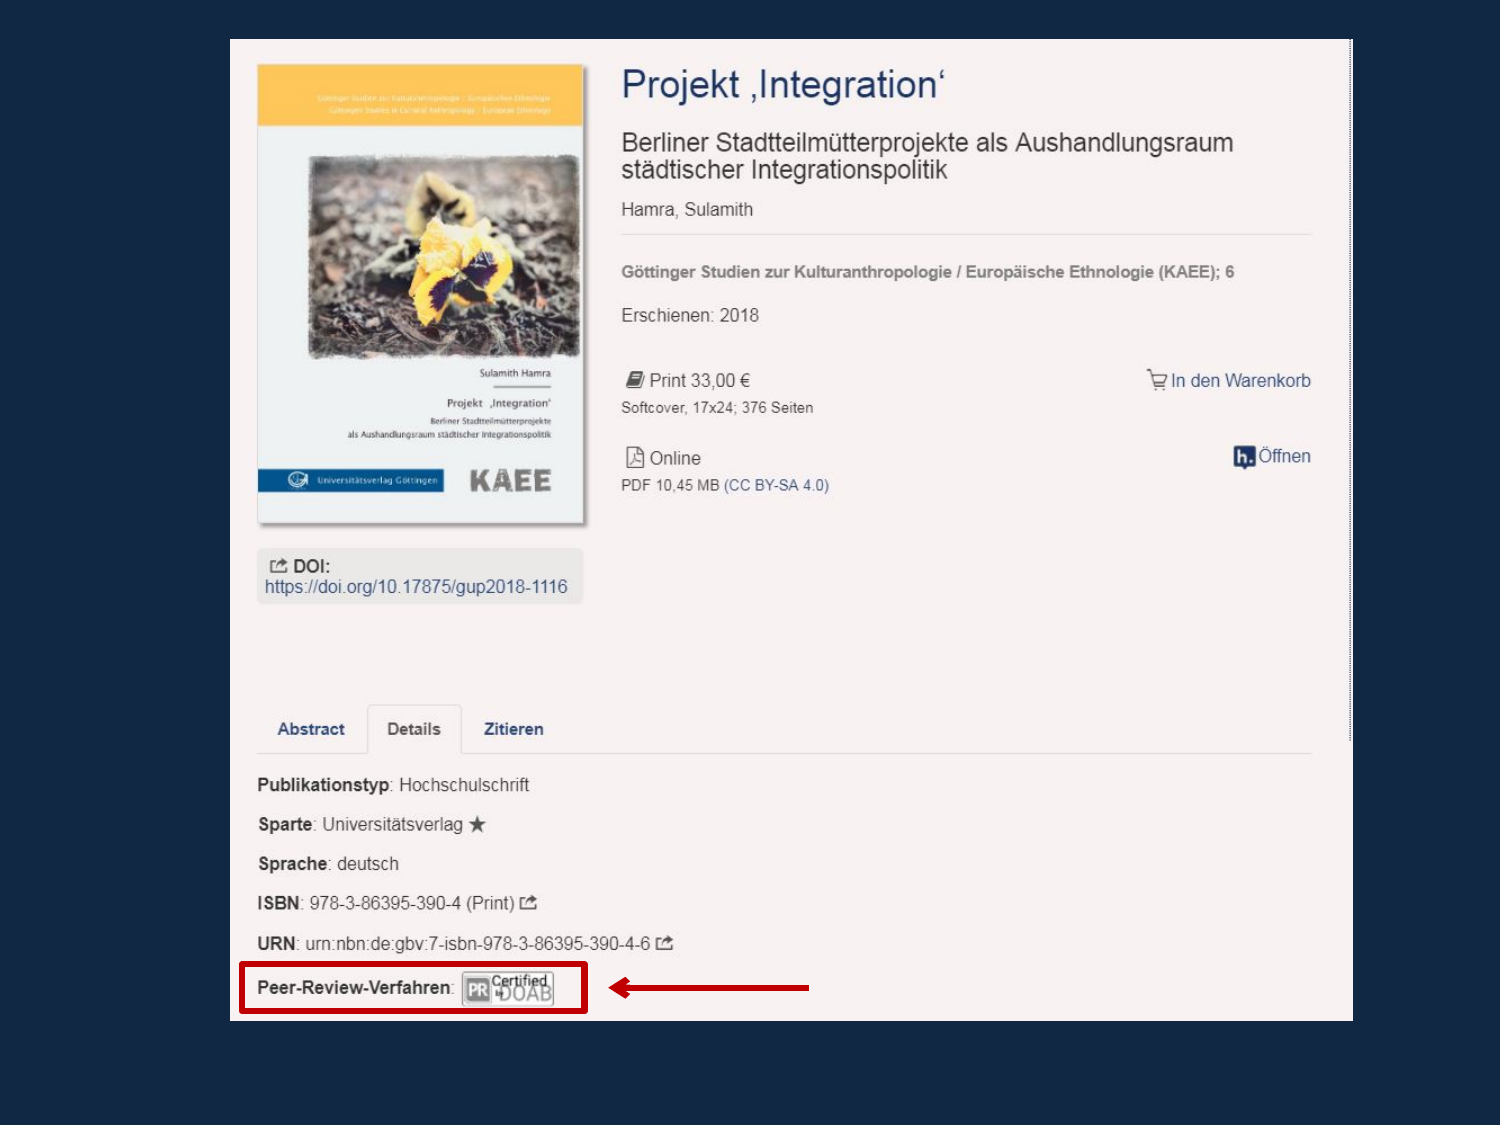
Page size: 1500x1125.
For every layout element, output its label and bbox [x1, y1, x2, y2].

list [229, 39, 1354, 1022]
